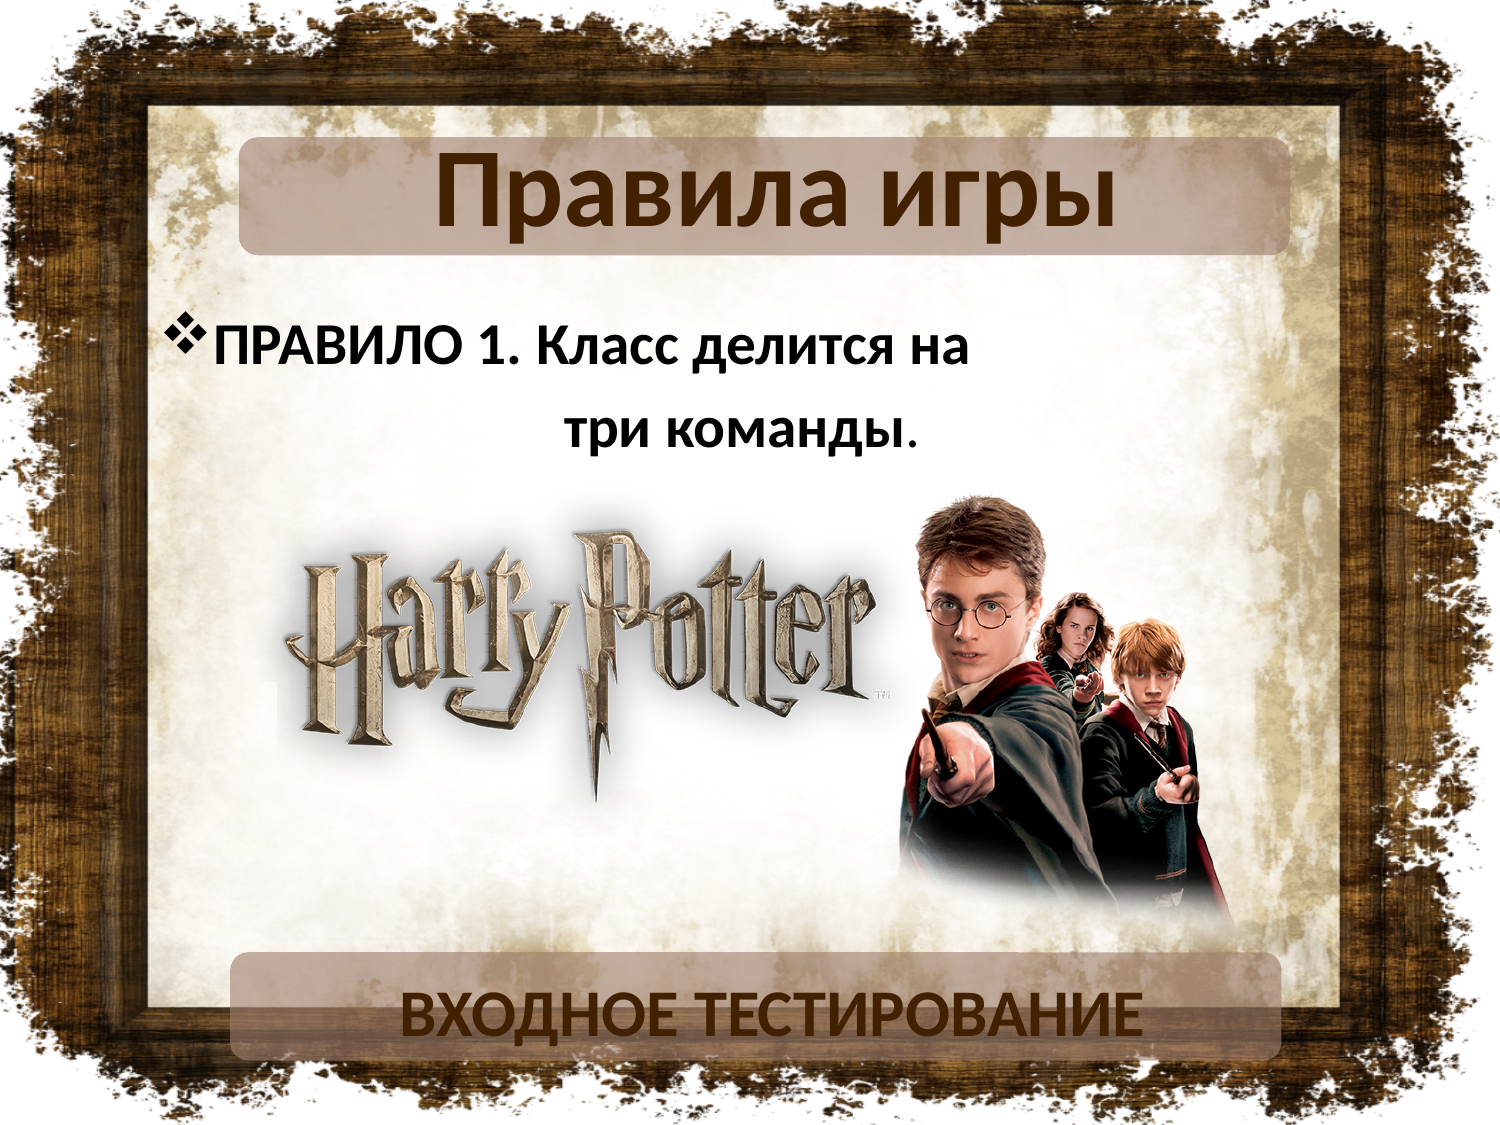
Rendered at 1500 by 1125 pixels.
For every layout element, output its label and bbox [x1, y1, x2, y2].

text_box [229, 951, 1282, 1061]
picture [0, 0, 1500, 1125]
text_box [238, 106, 1291, 256]
